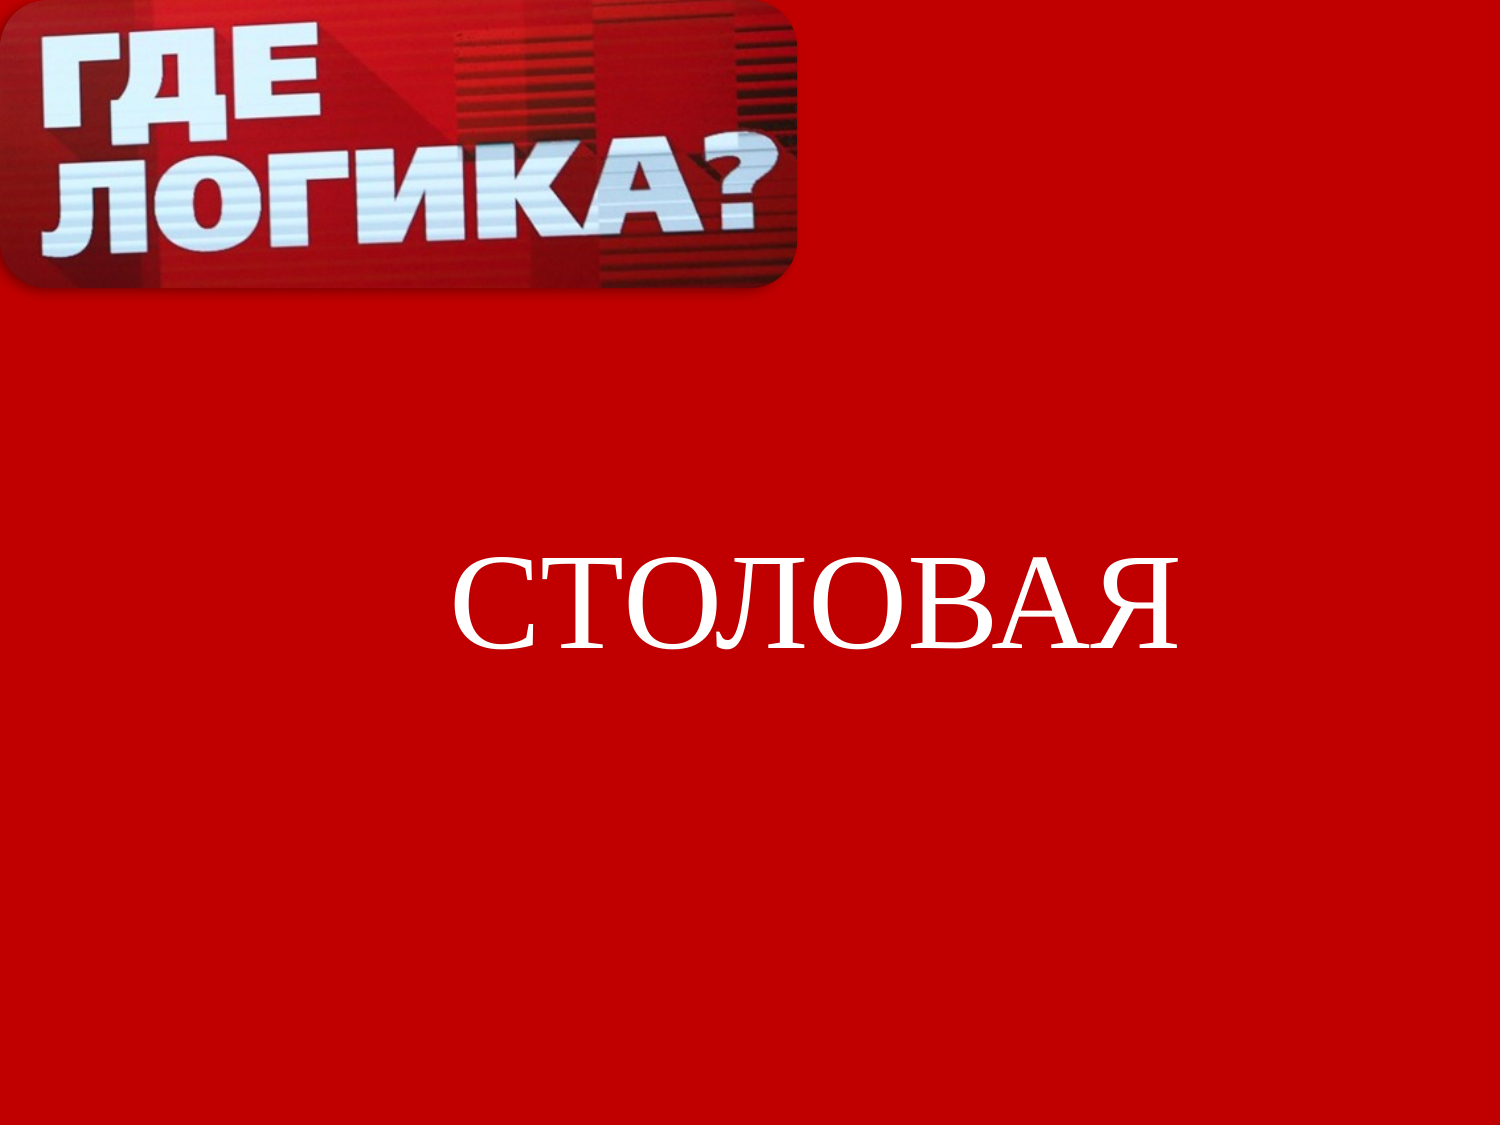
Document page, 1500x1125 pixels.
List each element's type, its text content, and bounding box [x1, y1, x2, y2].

text_box СТОЛОВАЯ [434, 503, 1198, 684]
picture [0, 0, 798, 289]
